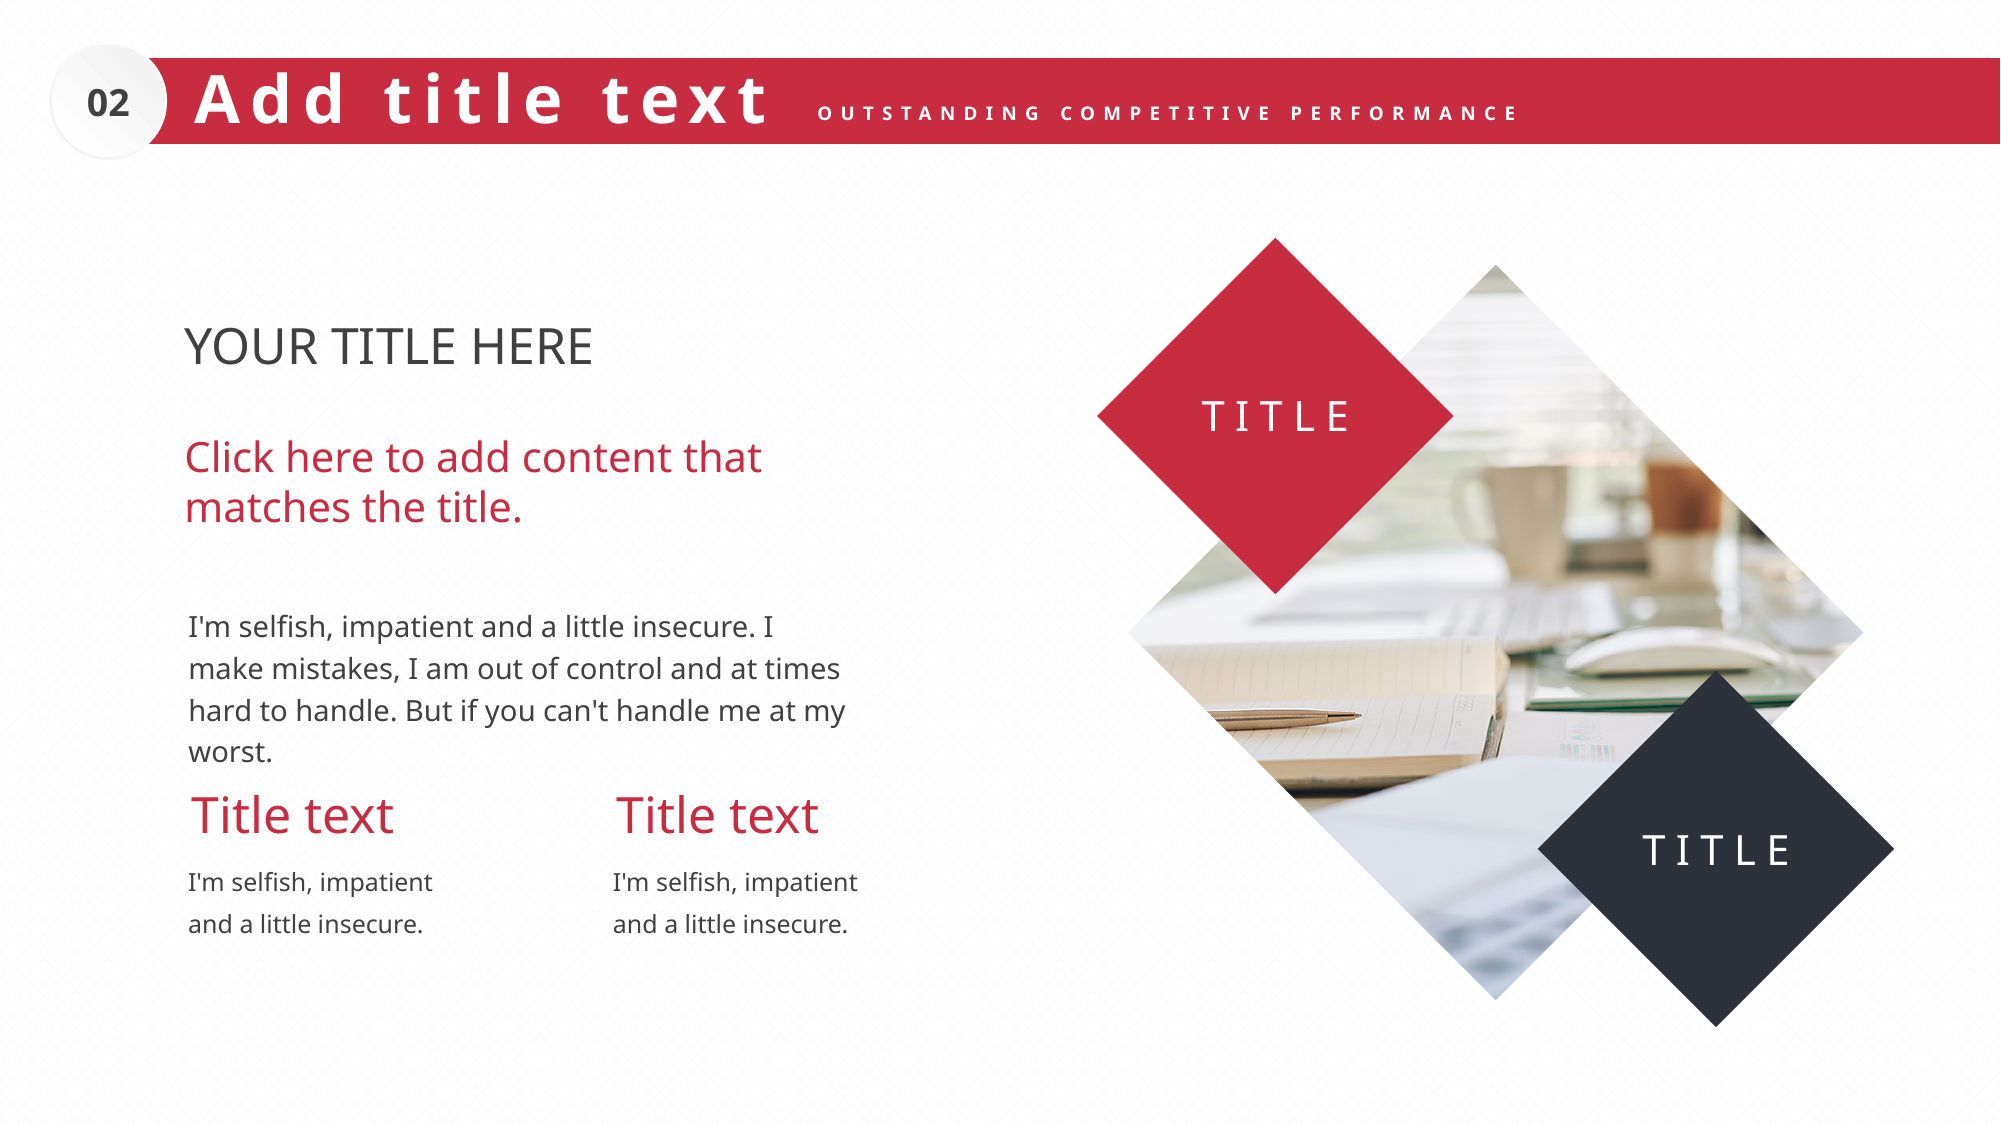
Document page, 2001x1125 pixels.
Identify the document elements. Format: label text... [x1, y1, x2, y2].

text_box I'm selfish, impatient and a little insecure. I make mistakes, I am out of control and at times hard to handle. But if you can't handle me at my worst. [173, 594, 869, 776]
text_box [0, 0, 2000, 1125]
text_box Click here to add content that matches the title. [169, 423, 806, 539]
text_box I'm selfish, impatient and a little insecure. [598, 847, 893, 946]
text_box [168, 49, 2000, 146]
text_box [1097, 237, 1454, 595]
text_box Title text [601, 776, 835, 852]
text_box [1537, 670, 1895, 1028]
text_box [49, 42, 168, 160]
picture [1127, 264, 1864, 1001]
text_box YOUR TITLE HERE [169, 307, 692, 358]
text_box Title text [177, 776, 410, 852]
text_box I'm selfish, impatient and a little insecure. [173, 847, 469, 946]
